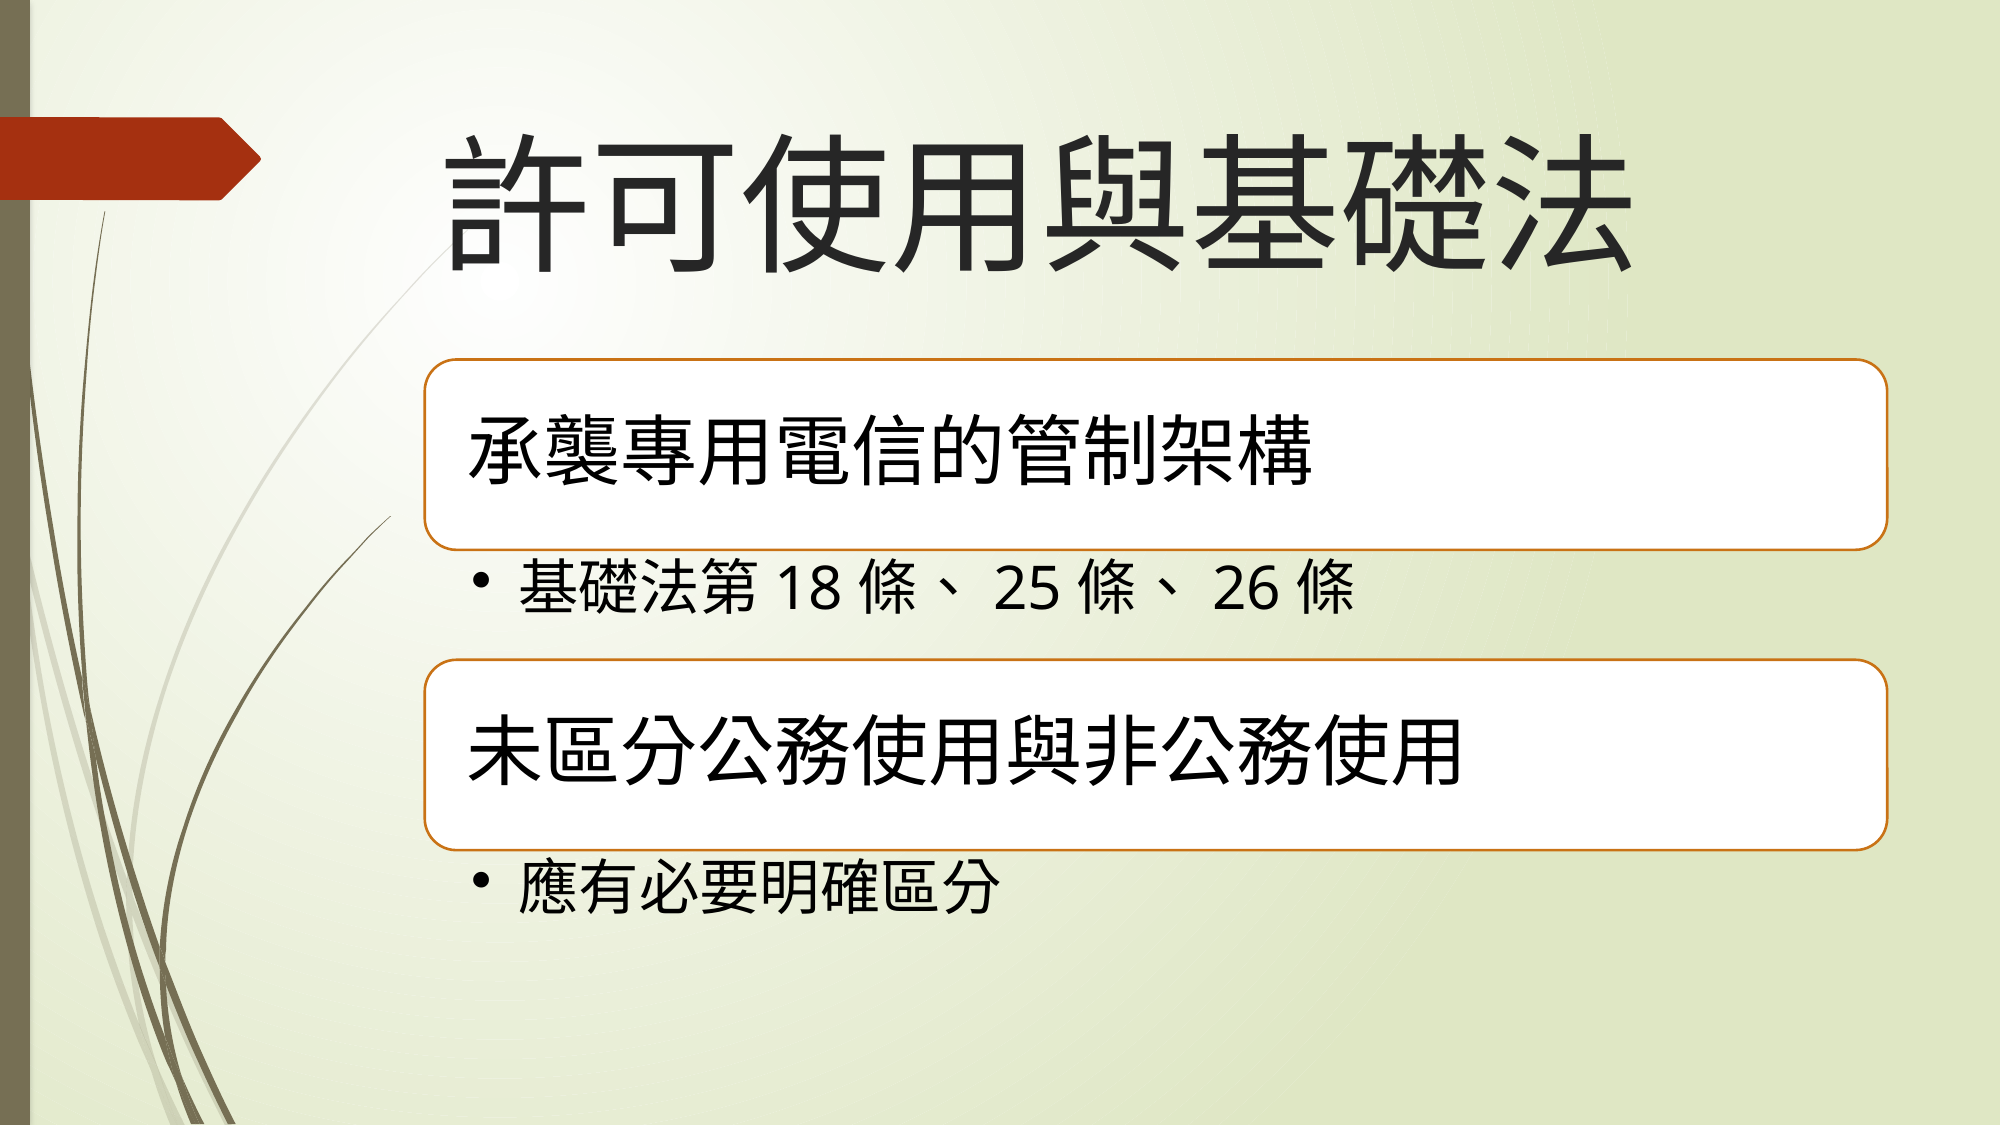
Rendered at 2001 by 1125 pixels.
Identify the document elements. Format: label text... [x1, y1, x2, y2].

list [424, 349, 1888, 970]
title 許可使用與基礎法 [425, 102, 1888, 313]
